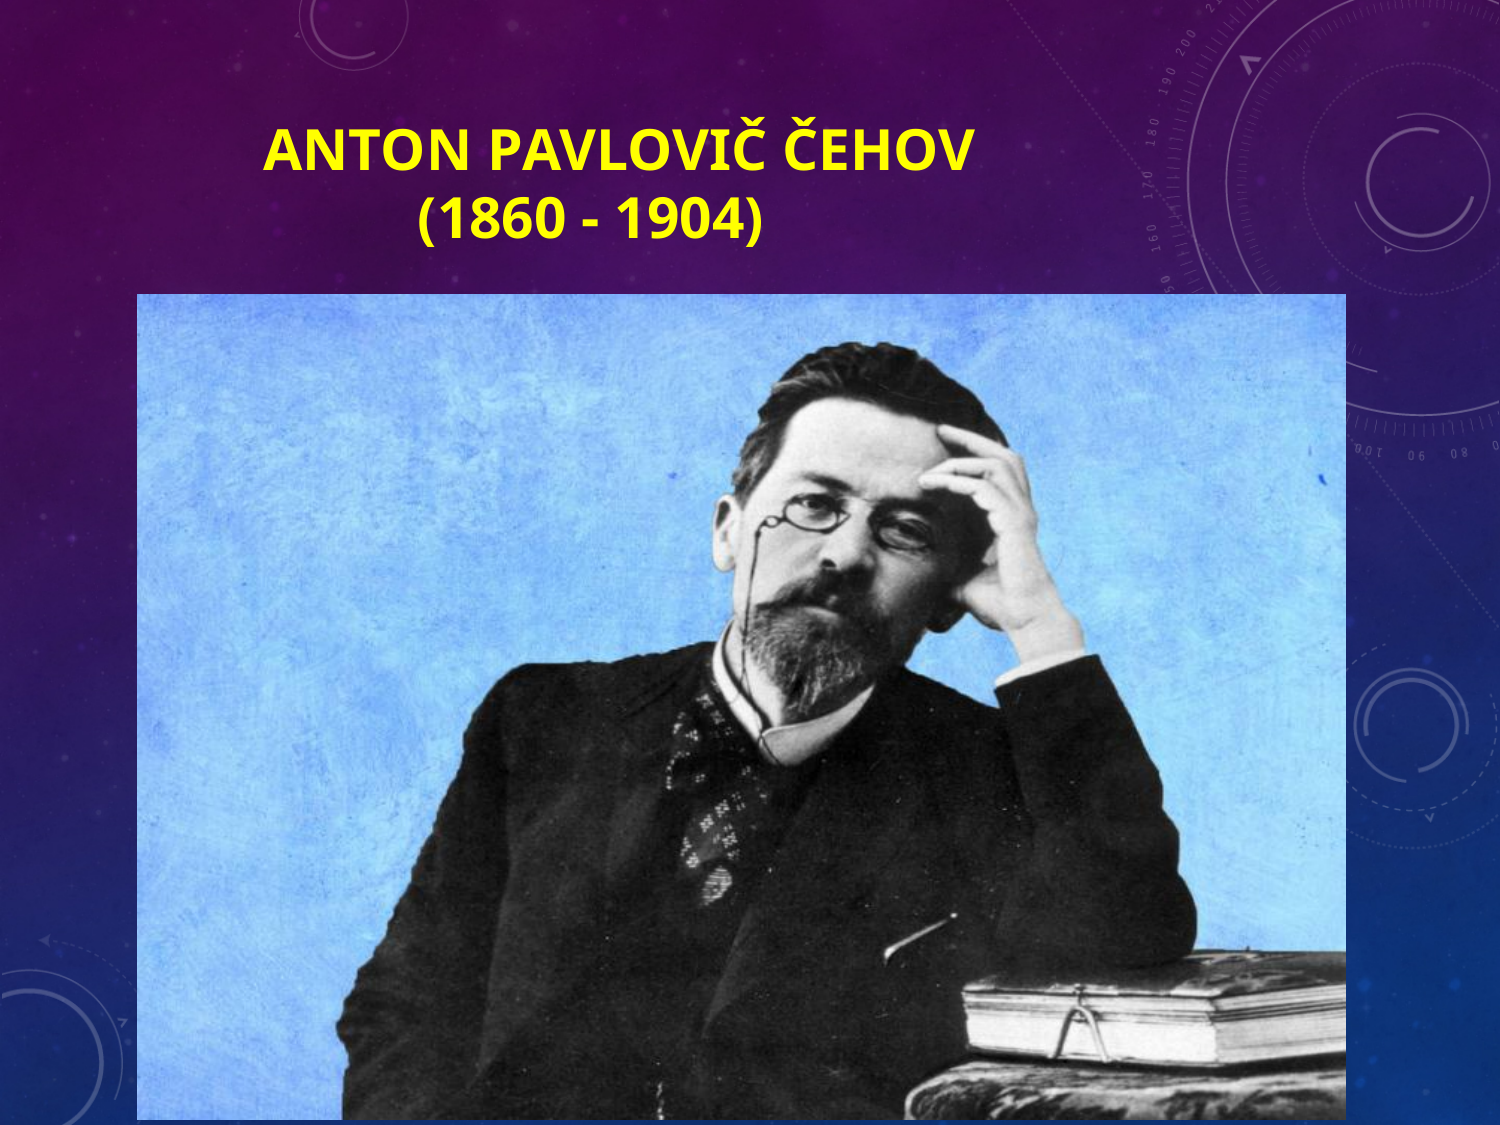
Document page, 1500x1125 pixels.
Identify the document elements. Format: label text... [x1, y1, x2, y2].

picture [0, 0, 1500, 1125]
title Anton Pavlovič Čehov (1860 - 1904) [137, 62, 1413, 302]
